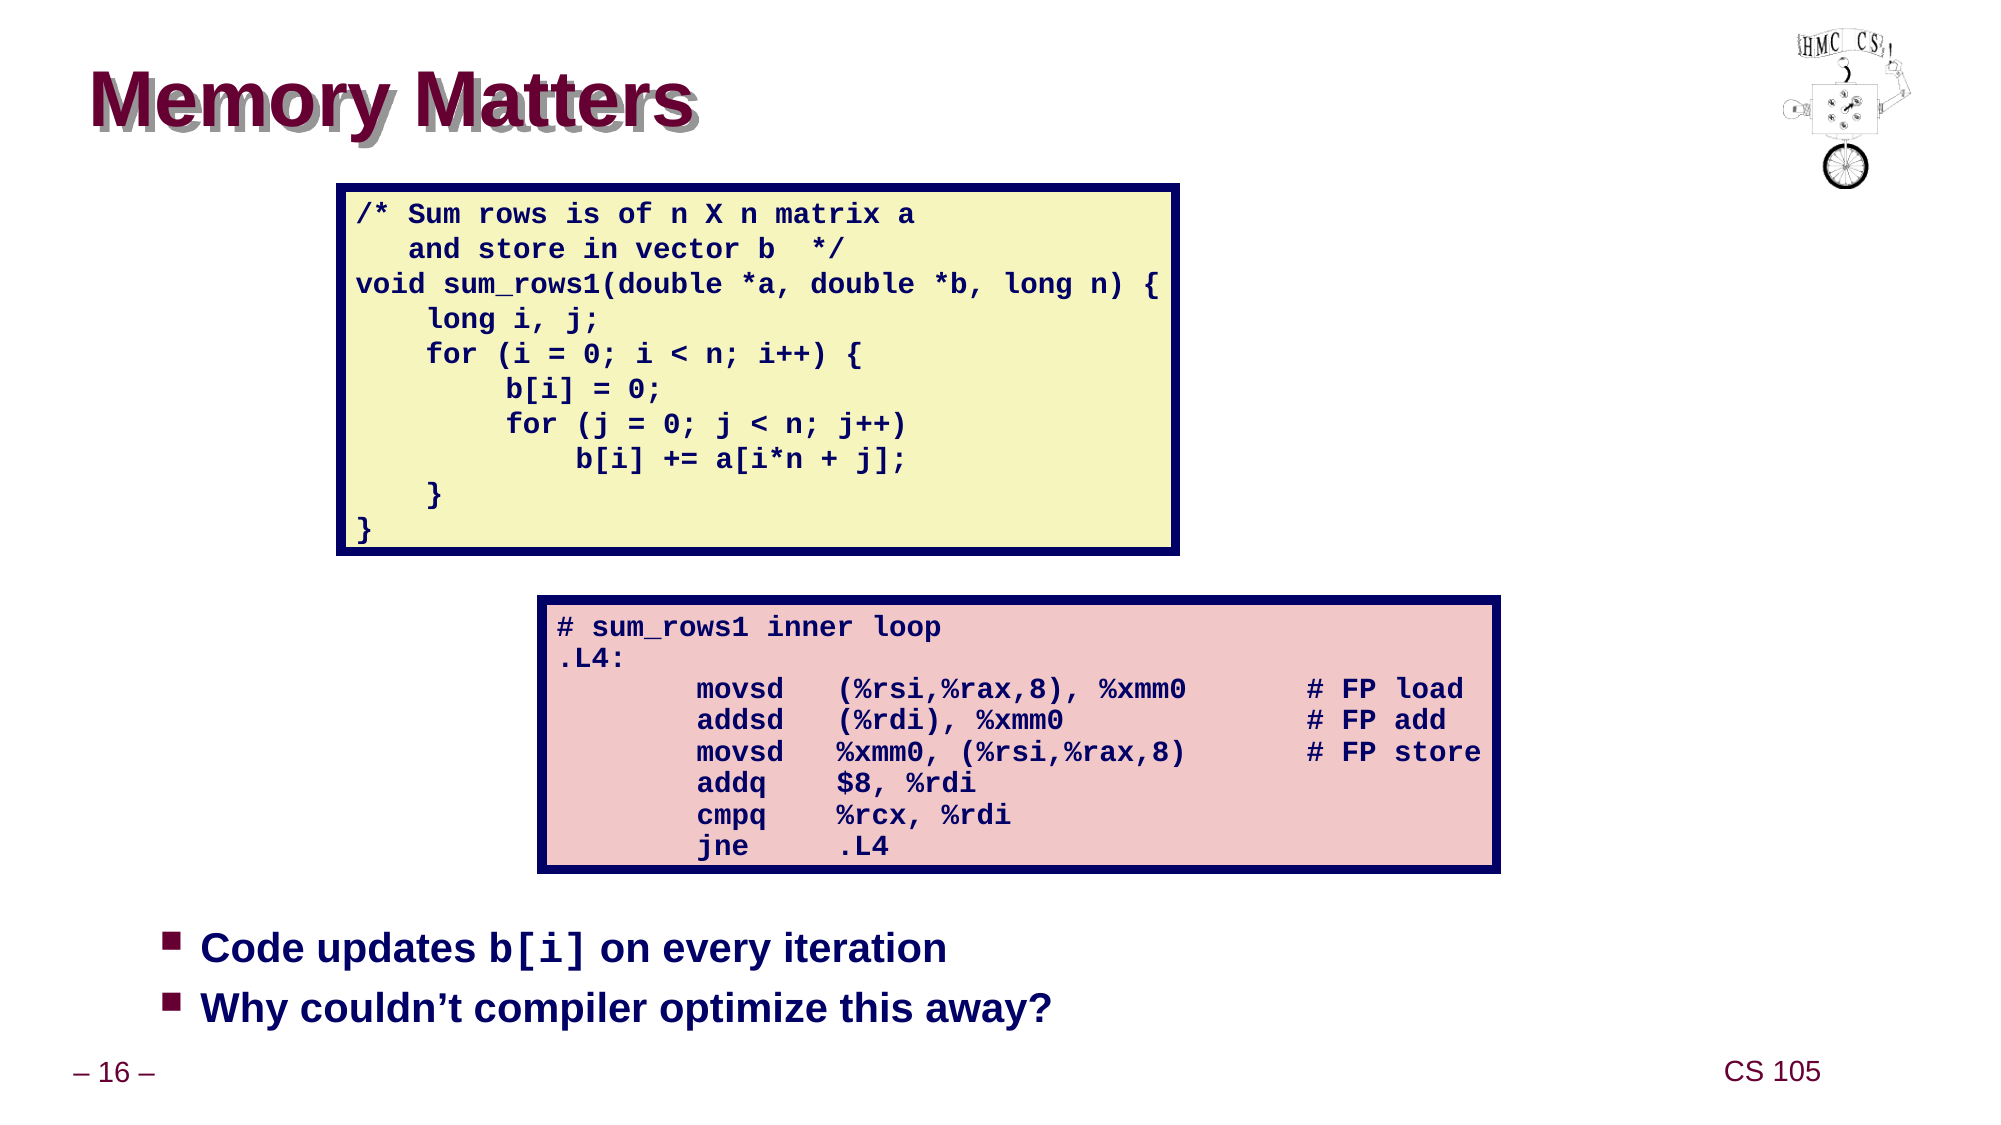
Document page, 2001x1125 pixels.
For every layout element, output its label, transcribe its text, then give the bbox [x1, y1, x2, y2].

text_box # sum_rows1 inner loop .L4: movsd (%rsi,%rax,8), %xmm0 # FP load addsd (%rdi), %xmm0 # FP add movsd %xmm0, (%rsi,%rax,8) # FP store addq $8, %rdi cmpq %rcx, %rdi jne .L4 [541, 599, 1497, 870]
text_box /* Sum rows is of n X n matrix a and store in vector b */ void sum_rows1(double *a, double *b, long n) { long i, j; for (i = 0; i < n; i++) { b[i] = 0; for (j = 0; j < n; j++) b[i] += a[i*n + j]; } } [340, 187, 1176, 552]
list Code updates b[i] on every iteration Why couldn’t compiler optimize this away? [63, 913, 1881, 1058]
picture [1783, 24, 1911, 189]
title Memory Matters [88, 40, 1684, 163]
